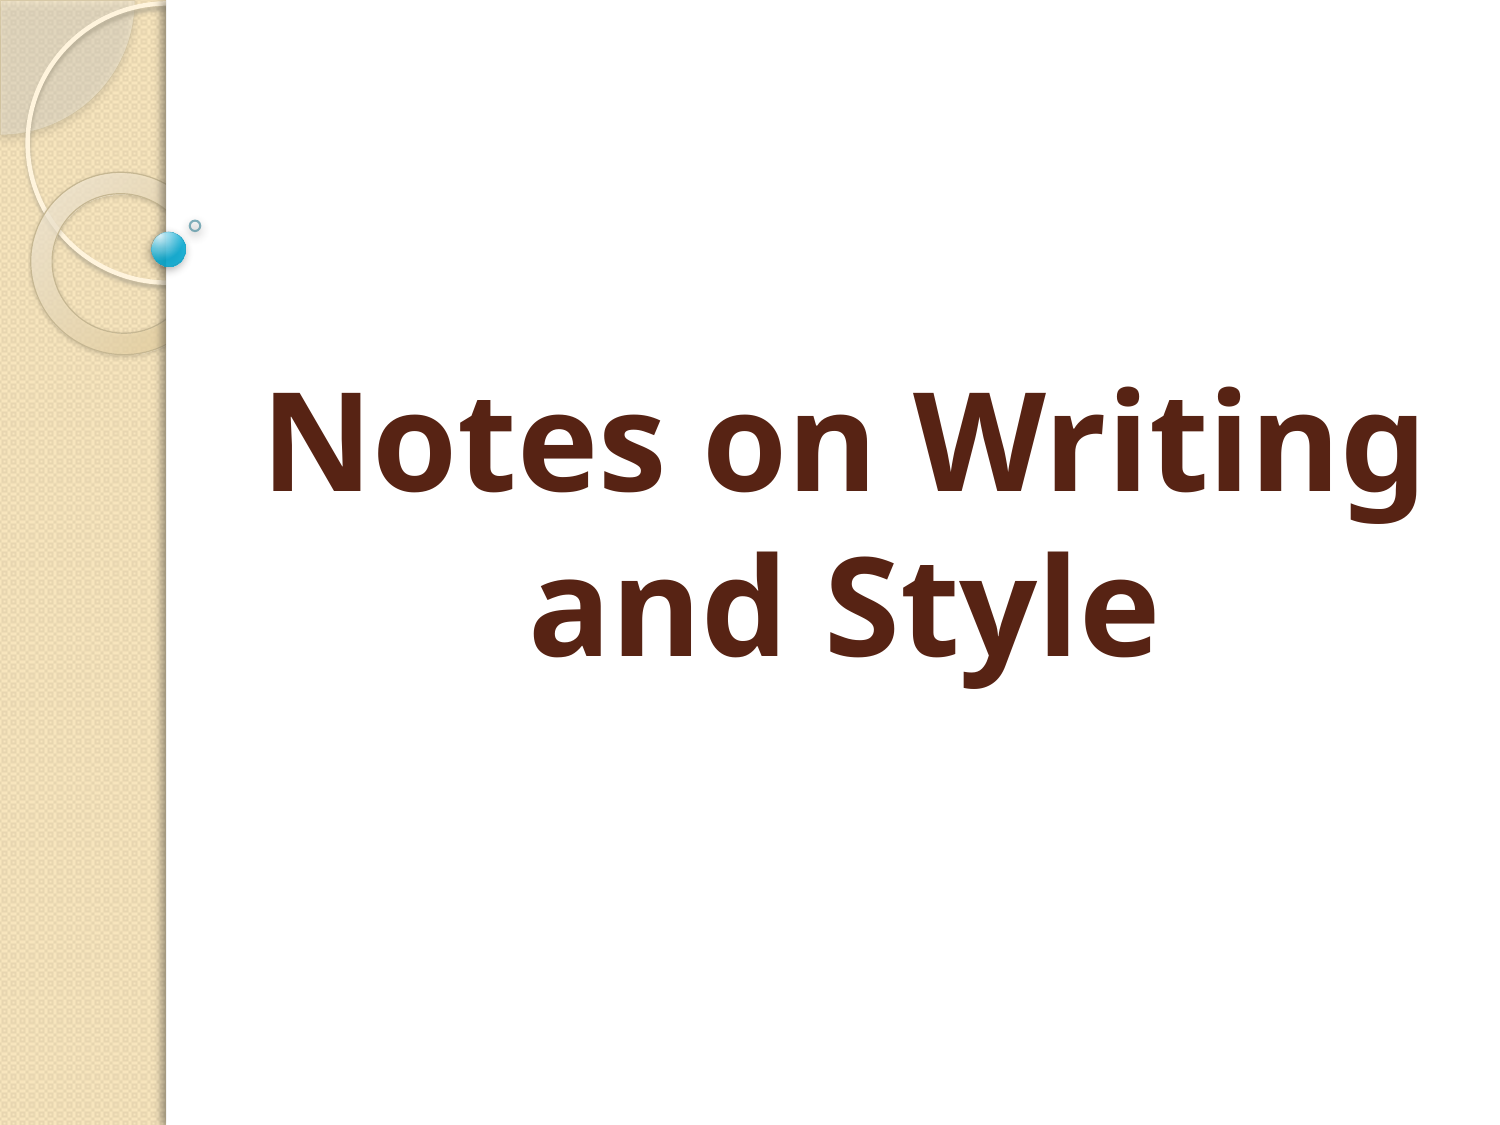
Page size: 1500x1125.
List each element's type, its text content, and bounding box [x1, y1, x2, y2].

title Notes on Writing and Style [237, 287, 1453, 692]
